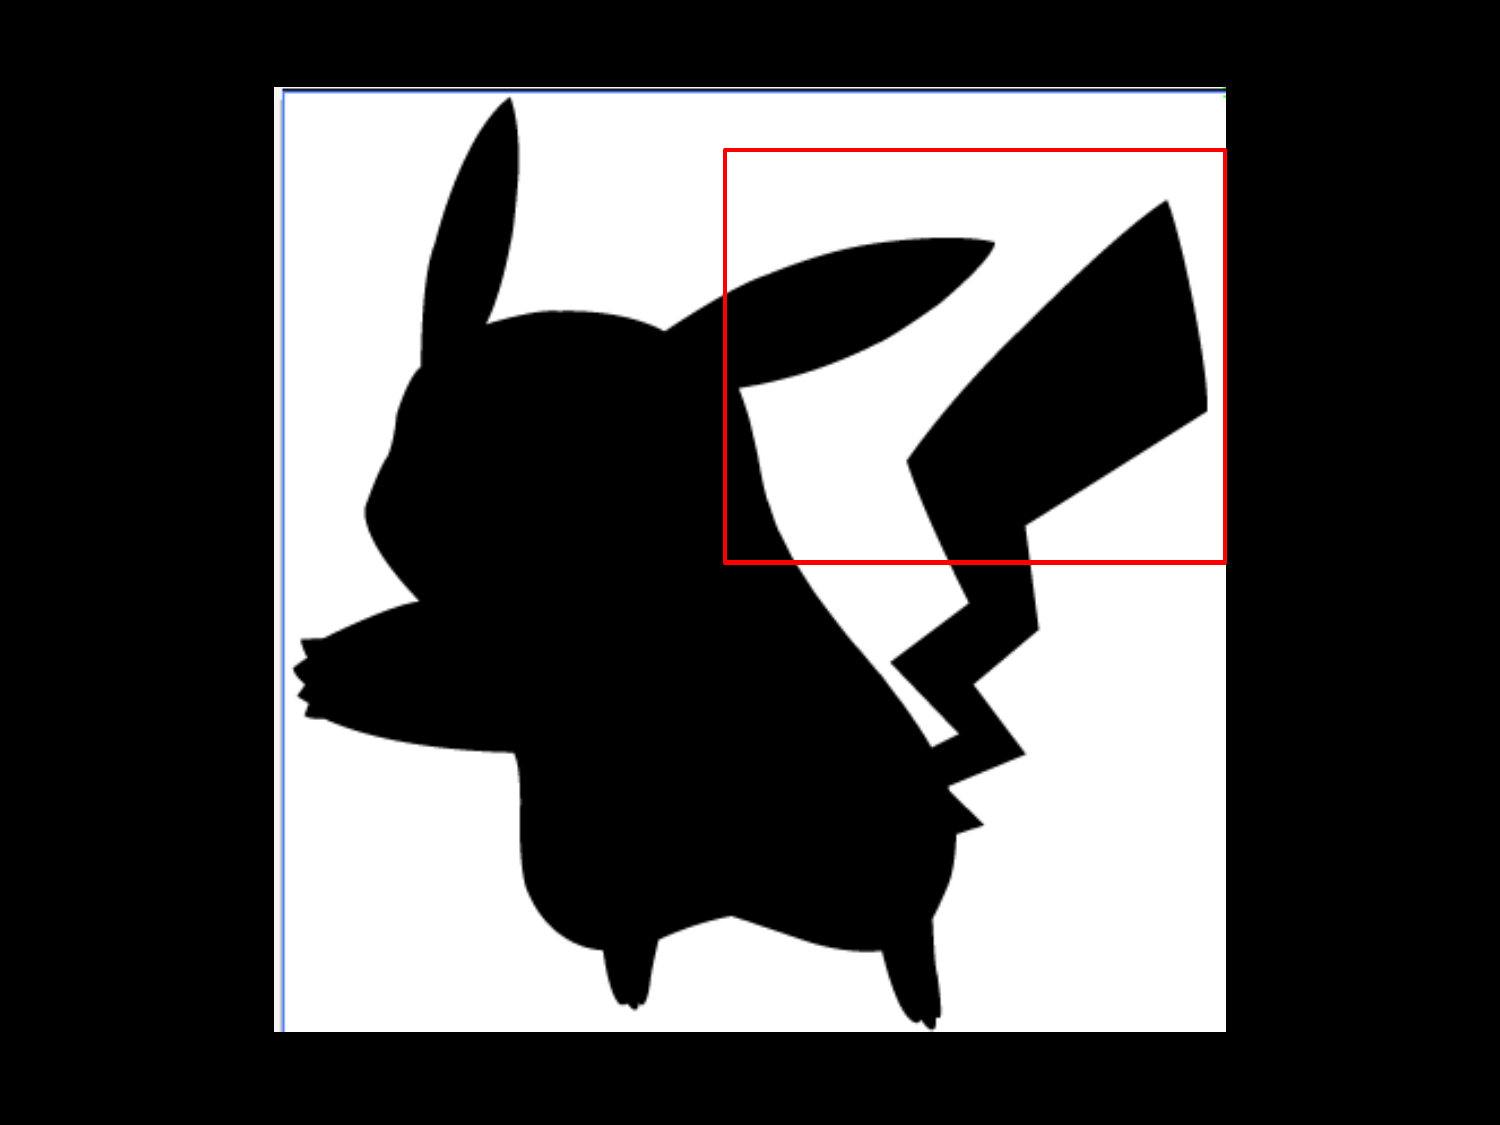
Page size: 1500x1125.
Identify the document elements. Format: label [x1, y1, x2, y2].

list [274, 87, 1226, 1032]
